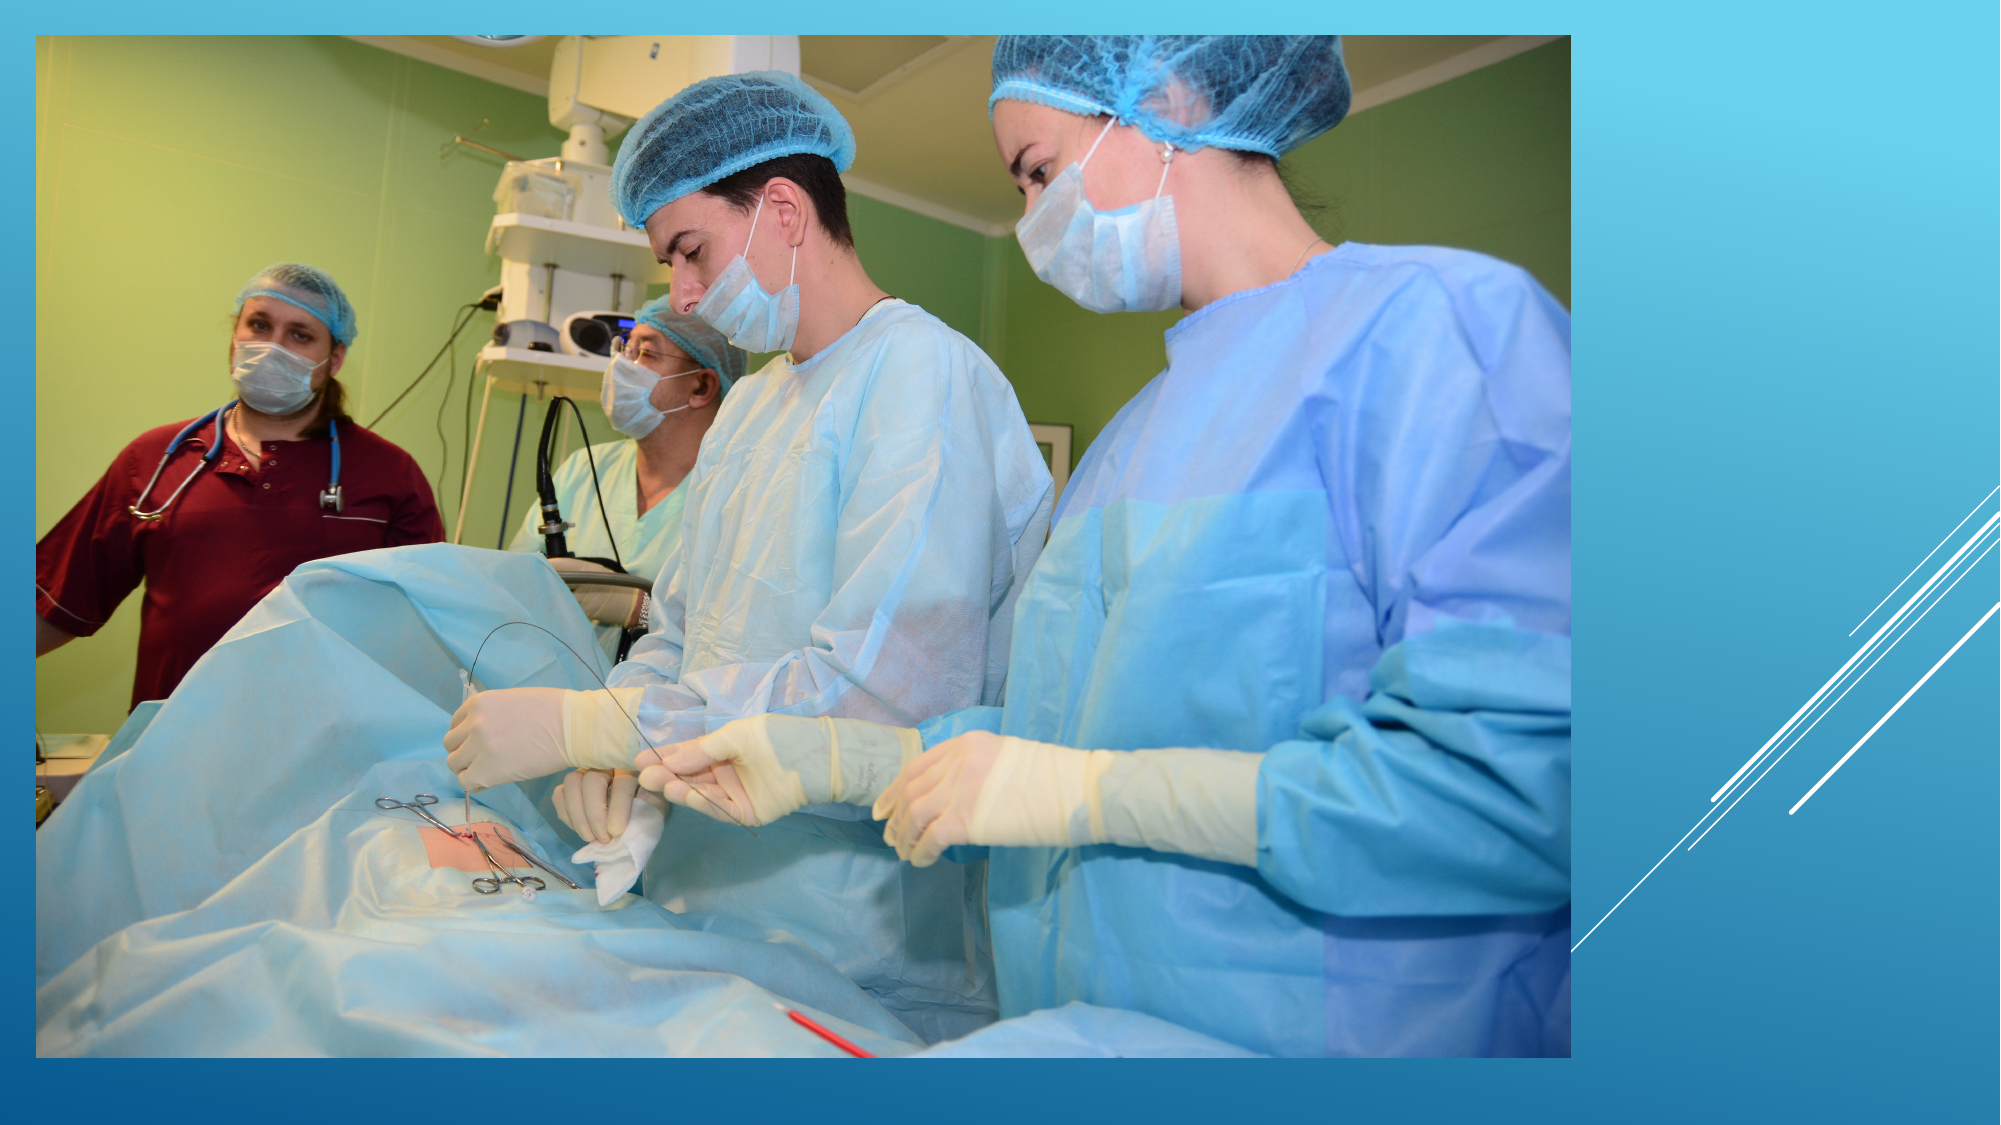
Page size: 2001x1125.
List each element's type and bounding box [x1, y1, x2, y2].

picture [36, 35, 1571, 1059]
